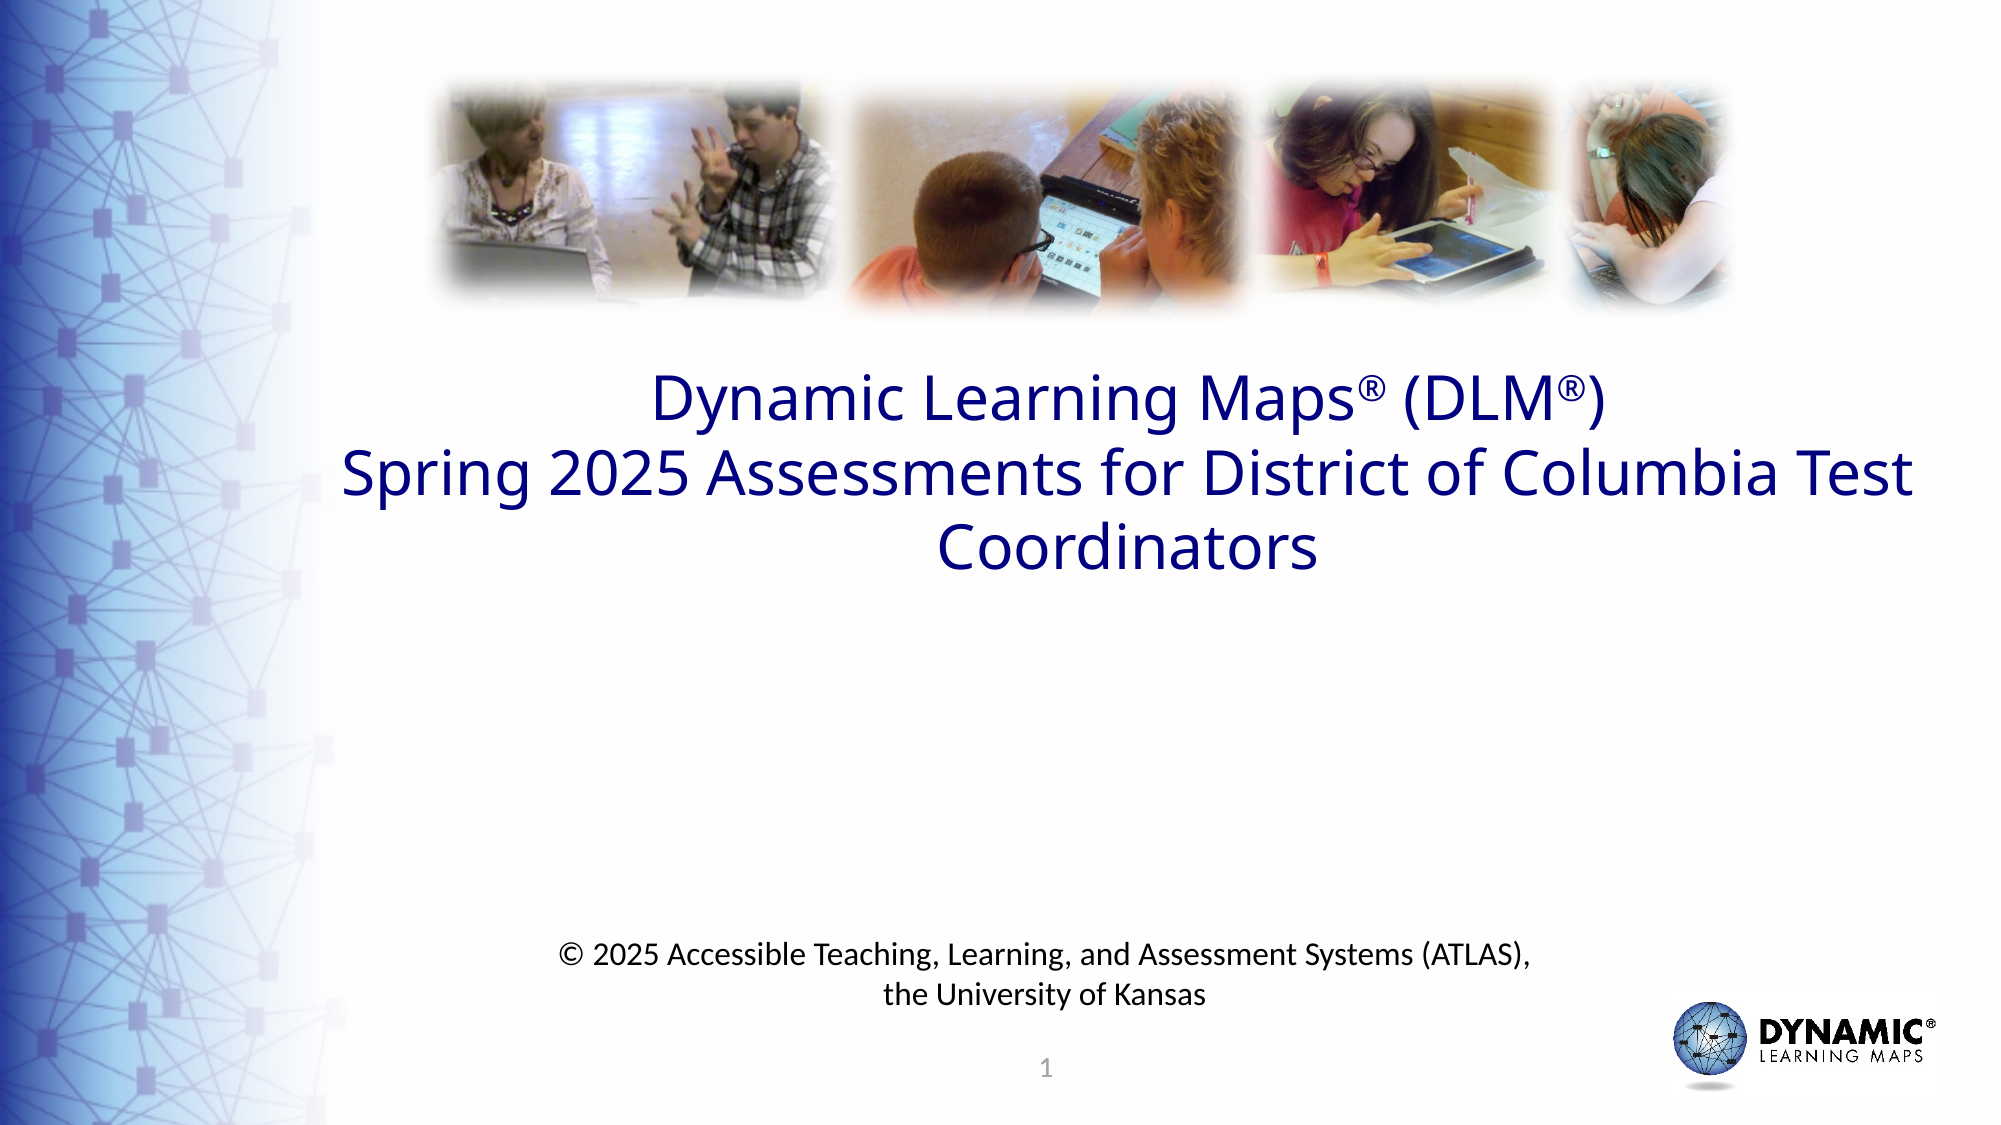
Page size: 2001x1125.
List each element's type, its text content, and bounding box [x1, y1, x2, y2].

text_box © 2025 Accessible Teaching, Learning, and Assessment Systems (ATLAS), the University of Kansas [525, 924, 1565, 1020]
picture [0, 0, 2000, 1125]
title Dynamic Learning Maps® (DLM®) Spring 2025 Assessments for District of Columbia Test Coordinators [278, 349, 1979, 591]
